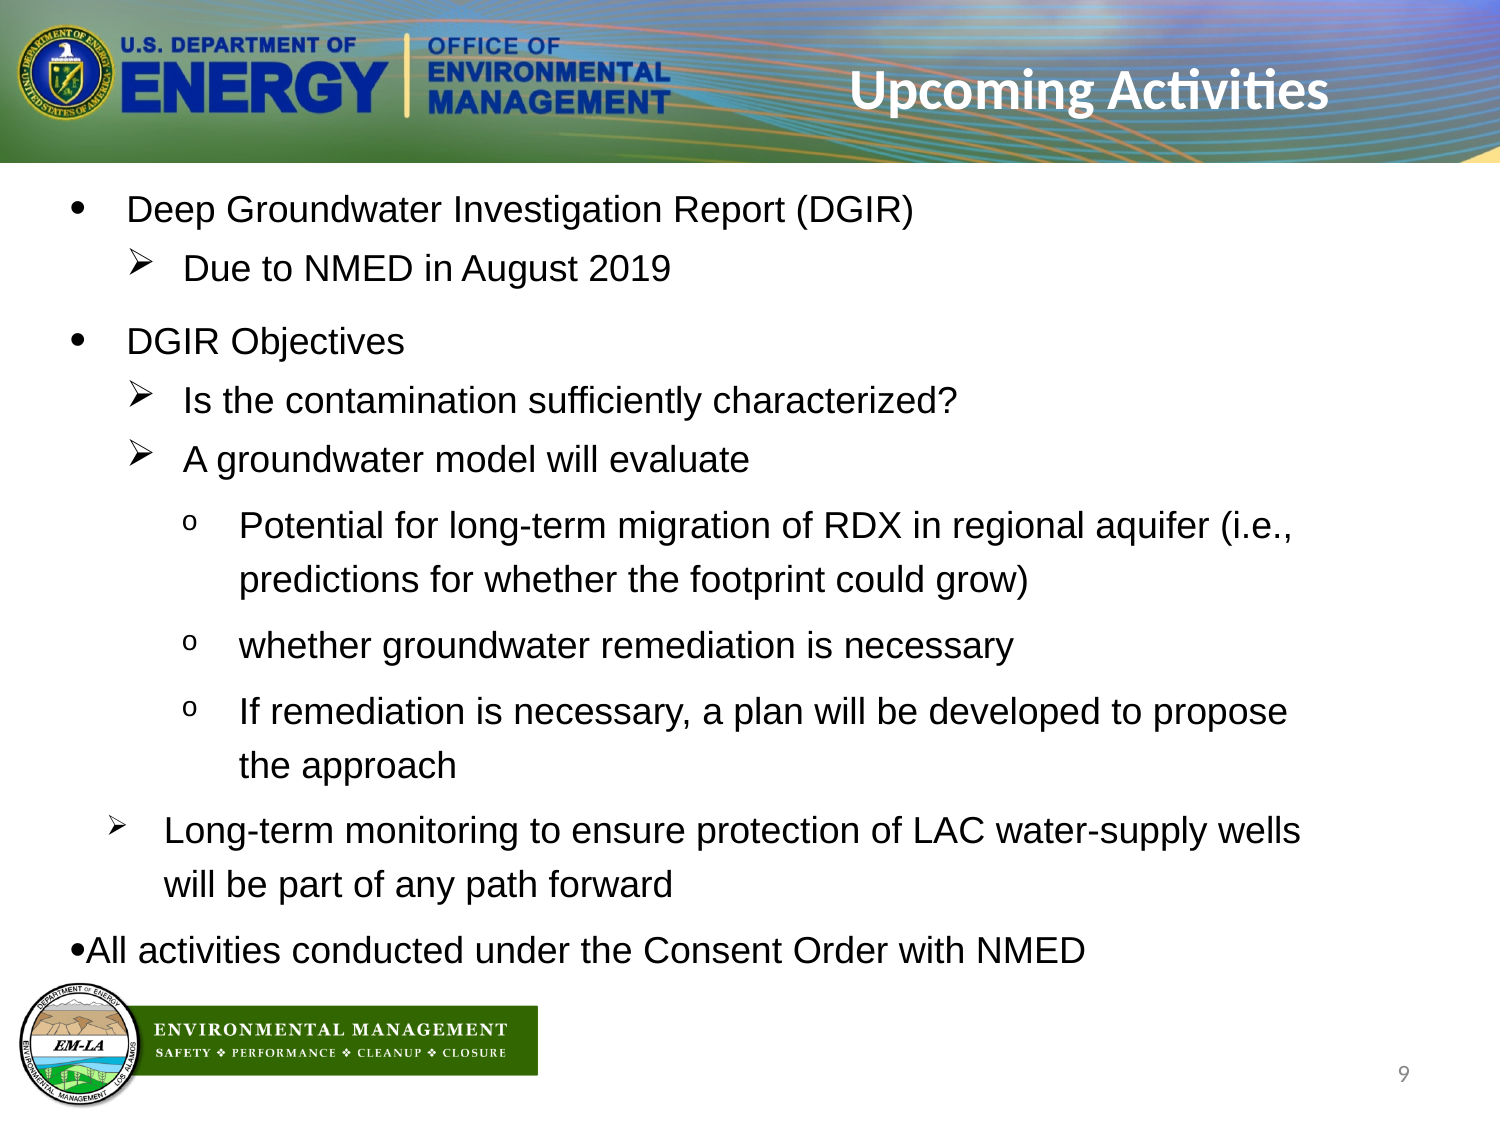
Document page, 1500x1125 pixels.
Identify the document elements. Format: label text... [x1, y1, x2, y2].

title Upcoming Activities [679, 45, 1500, 128]
picture [12, 975, 543, 1111]
slide_number 9 [1074, 1042, 1425, 1103]
picture [0, 0, 1500, 163]
text_box Deep Groundwater Investigation Report (DGIR) Due to NMED in August 2019 DGIR Objectives Is the contamination sufficiently characterized? A groundwater model will evaluate Potential for long-term migration of RDX in regional aquifer (i.e., predictions for whether the footprint could grow) whether groundwater remediation is necessary If remediation is necessary, a plan will be developed to propose the approach Long-term monitoring to ensure protection of LAC water-supply wells will be part of any path forward All activities conducted under the Consent Order with NMED [54, 168, 1337, 979]
